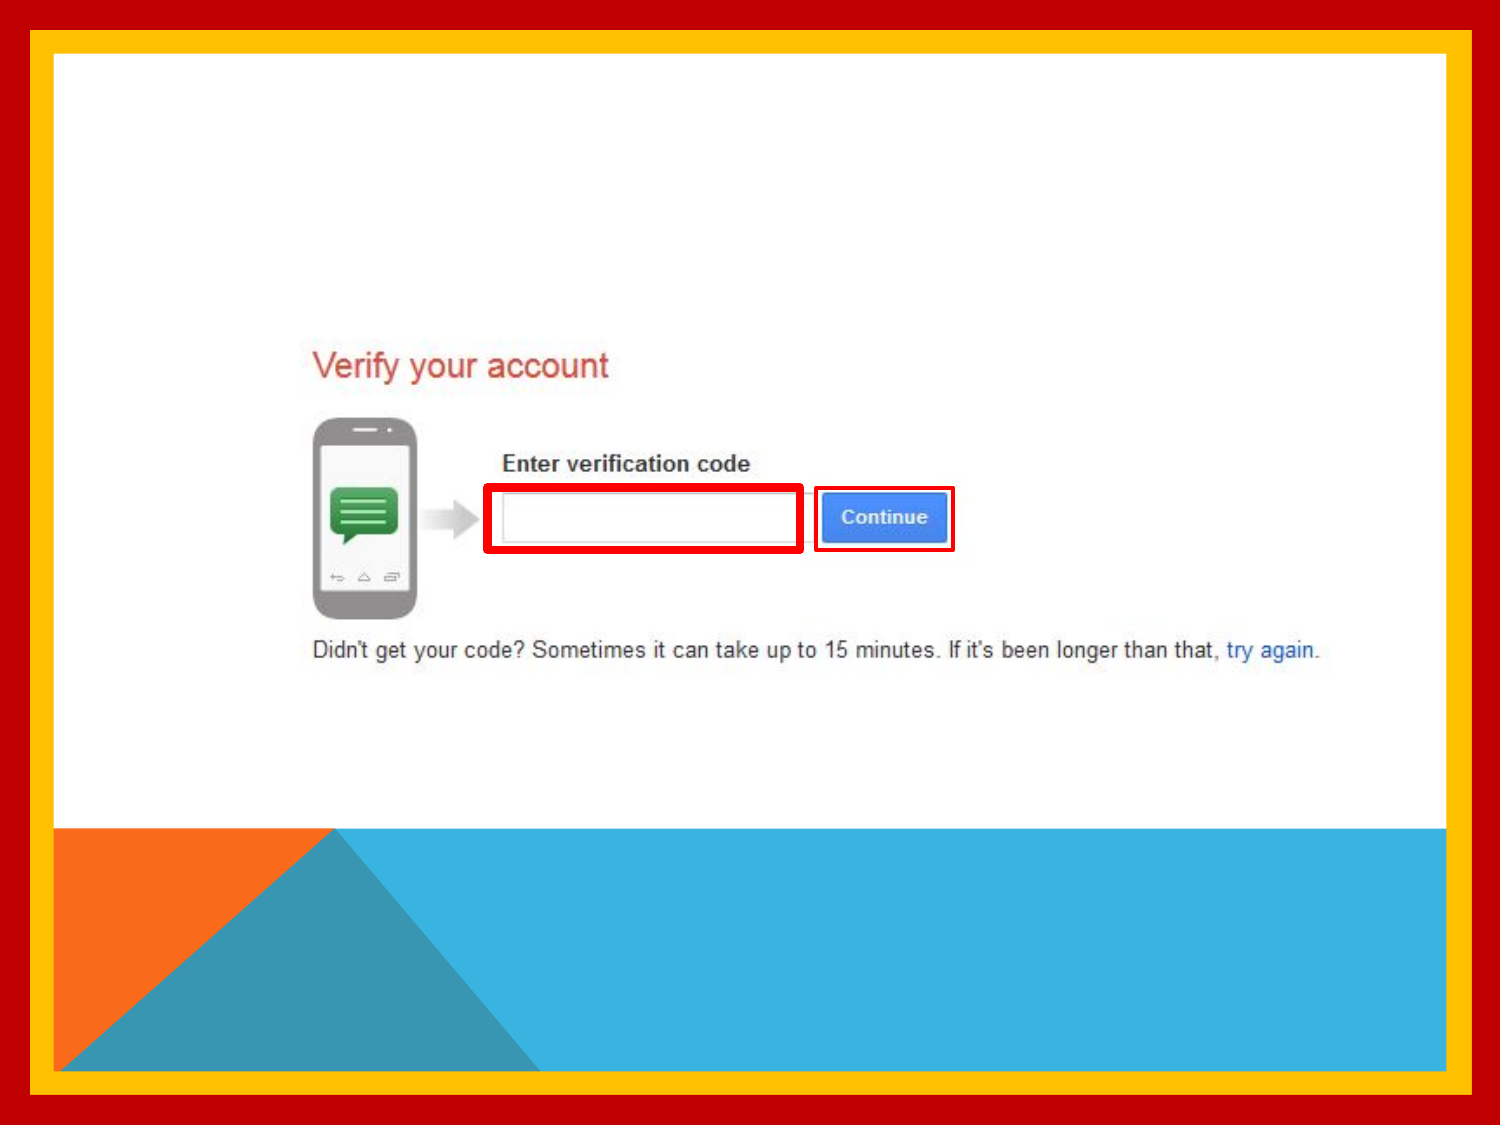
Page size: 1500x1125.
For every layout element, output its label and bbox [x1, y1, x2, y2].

picture [162, 312, 1364, 826]
